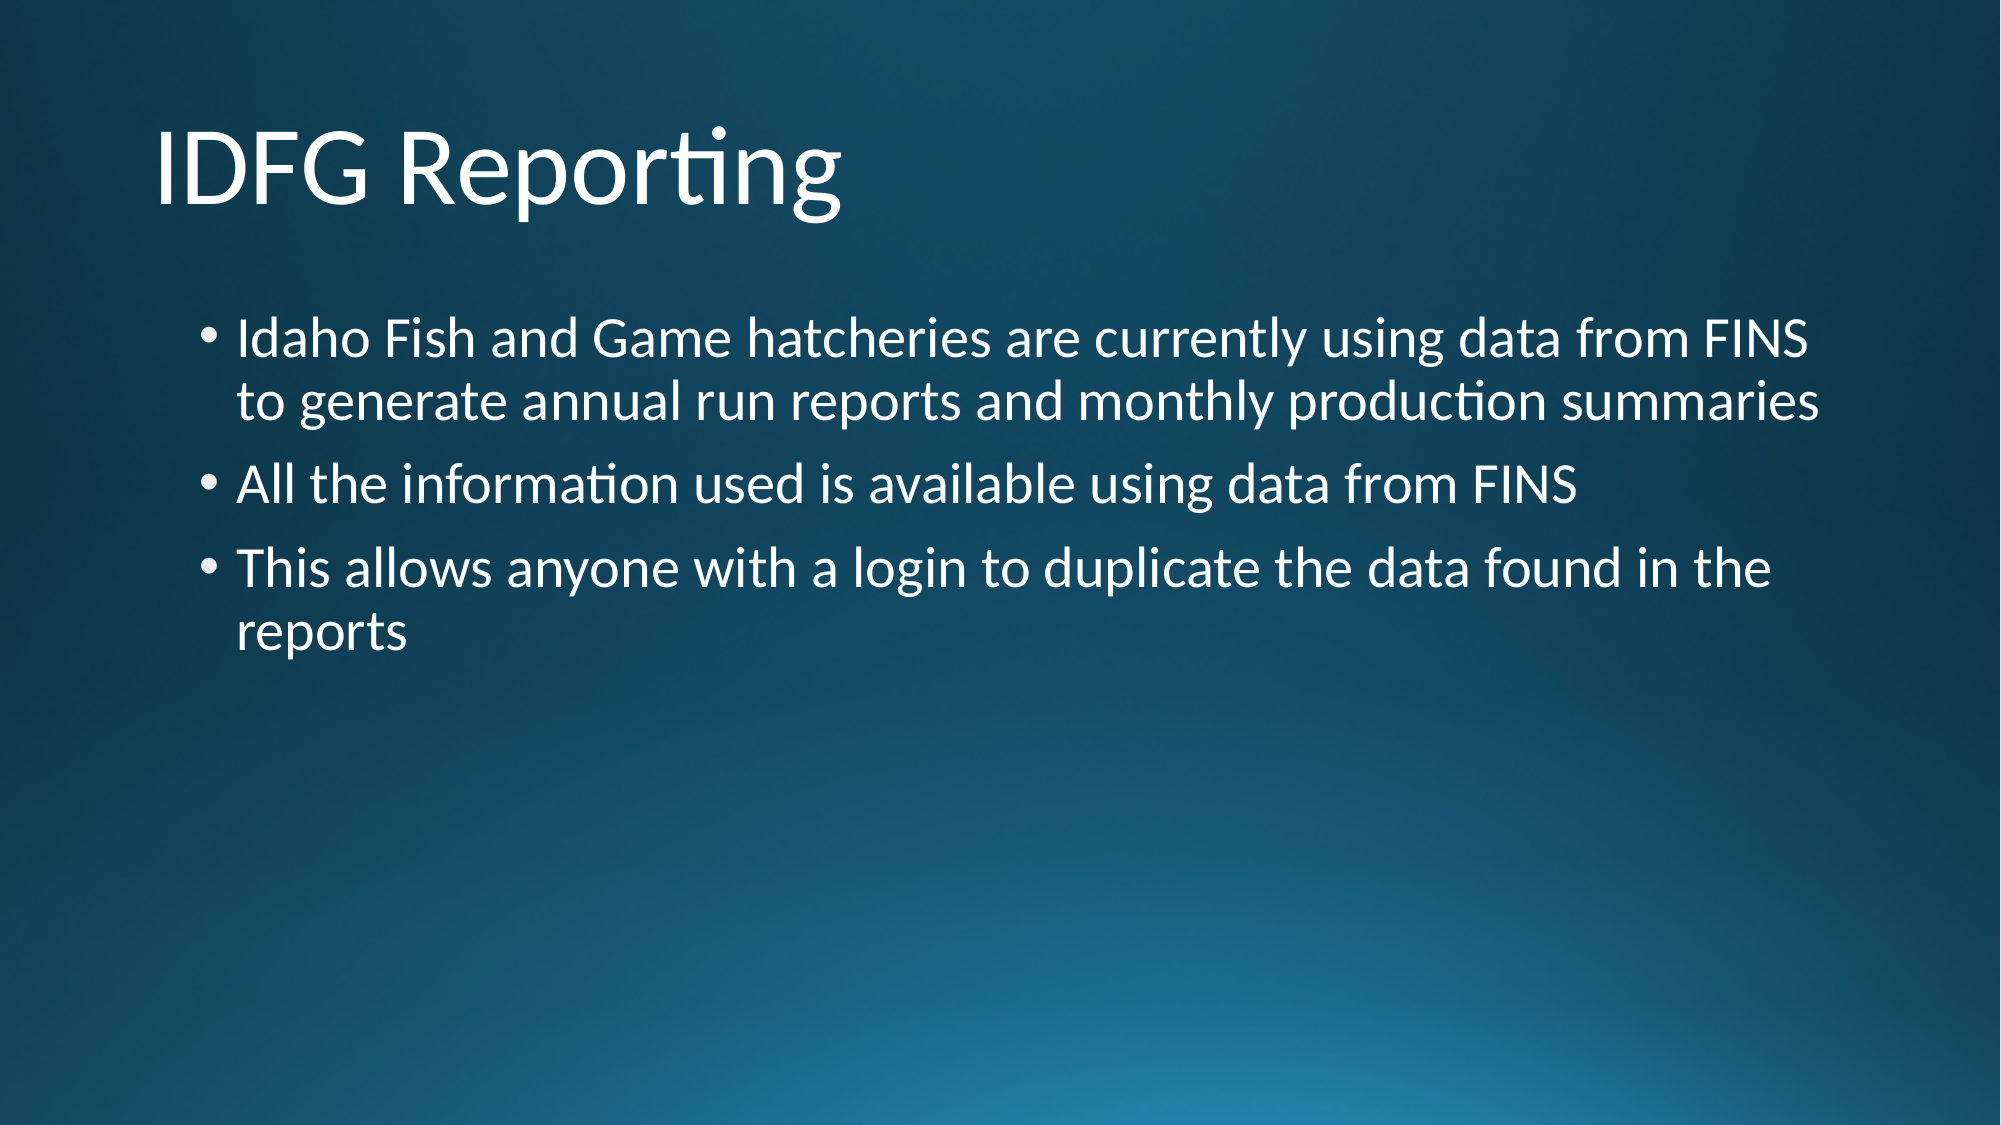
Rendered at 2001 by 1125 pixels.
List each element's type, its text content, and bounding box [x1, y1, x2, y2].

picture [0, 0, 2001, 1125]
list Idaho Fish and Game hatcheries are currently using data from FINS to generate annual run reports and monthly production summaries All the information used is available using data from FINS This allows anyone with a login to duplicate the data found in the reports [183, 299, 1863, 1014]
title IDFG Reporting [137, 59, 1863, 278]
